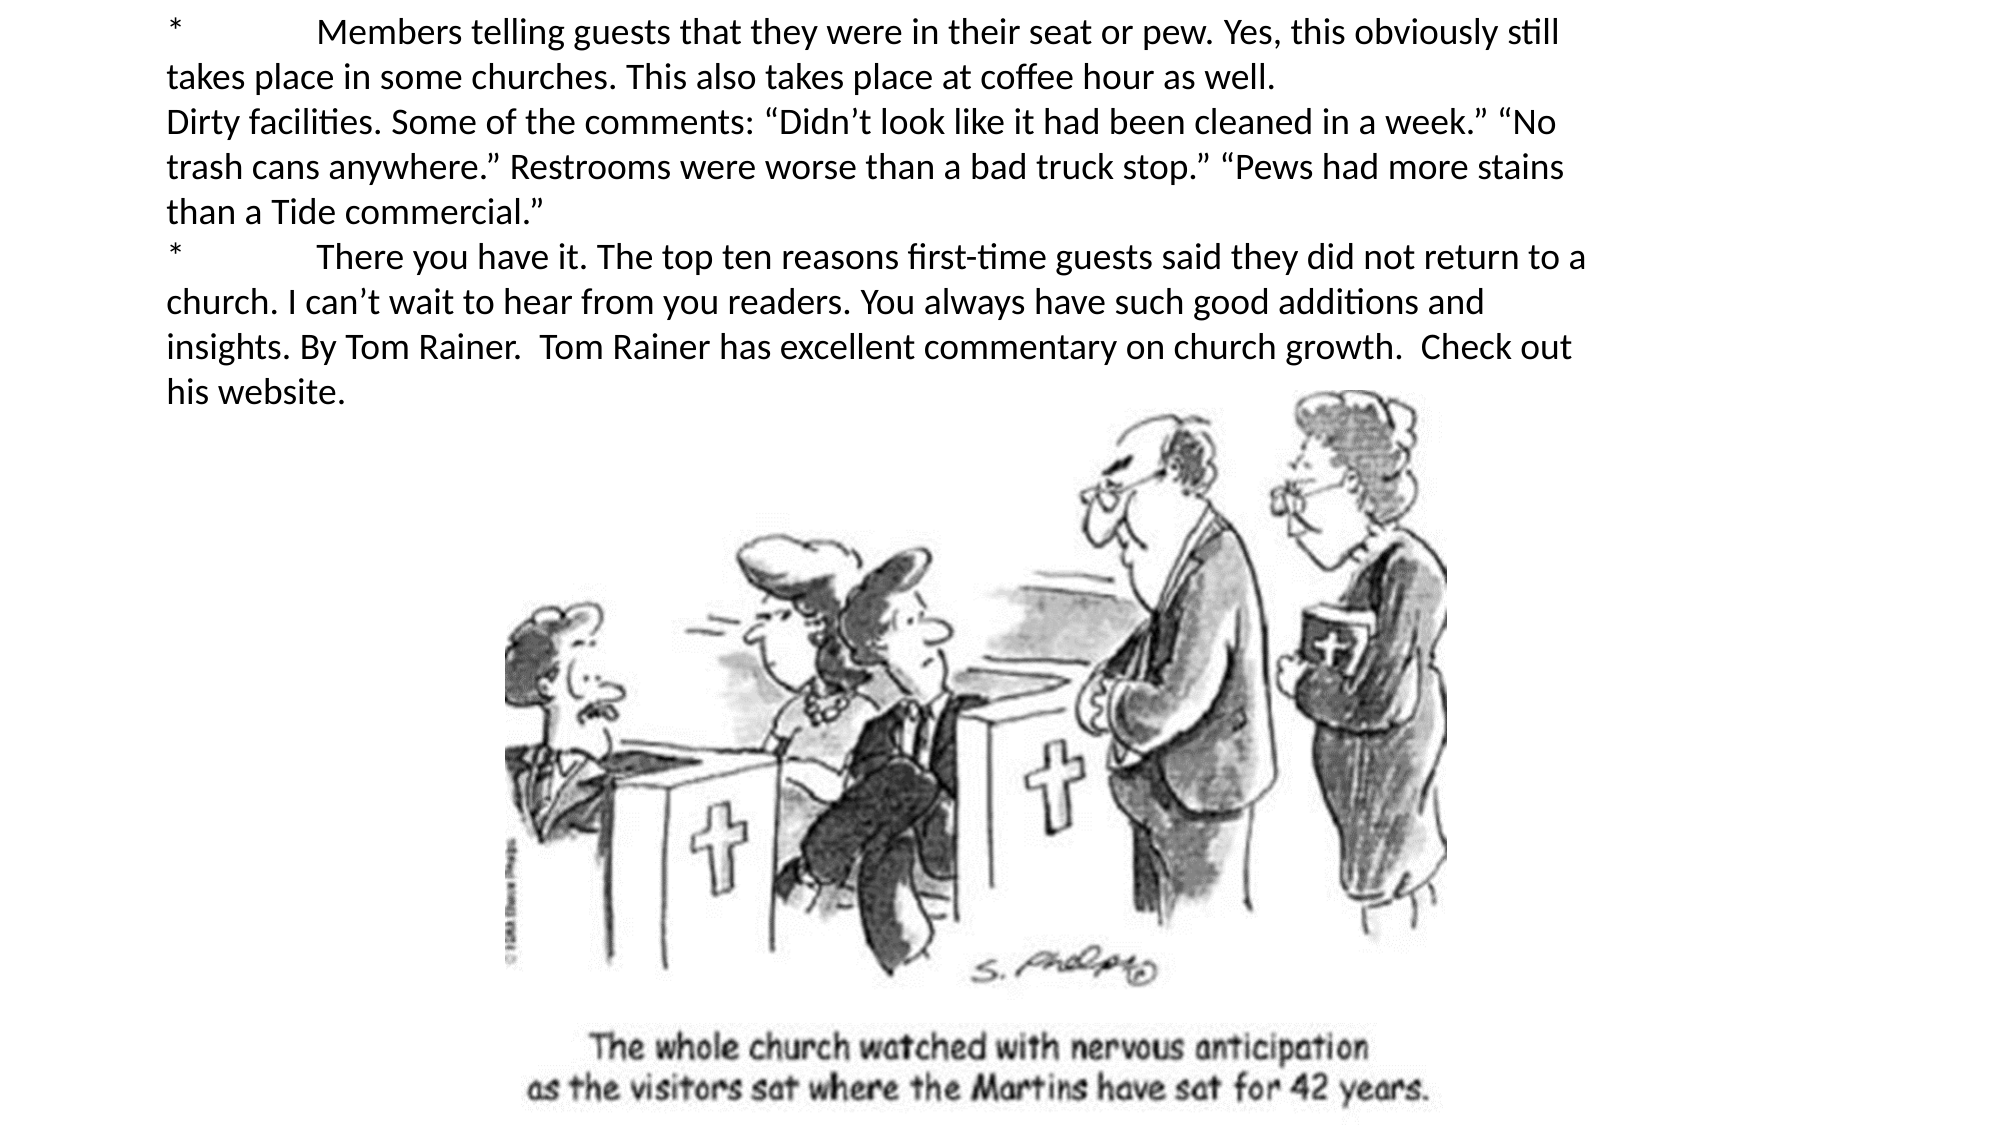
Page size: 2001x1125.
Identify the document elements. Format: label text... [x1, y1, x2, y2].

text_box * Members telling guests that they were in their seat or pew. Yes, this obviously still takes place in some churches. This also takes place at coffee hour as well. Dirty facilities. Some of the comments: “Didn’t look like it had been cleaned in a week.” “No trash cans anywhere.” Restrooms were worse than a bad truck stop.” “Pews had more stains than a Tide commercial.” * There you have it. The top ten reasons first-time guests said they did not return to a church. I can’t wait to hear from you readers. You always have such good additions and insights. By Tom Rainer. Tom Rainer has excellent commentary on church growth. Check out his website. [151, 0, 1613, 420]
picture [505, 390, 1447, 1125]
